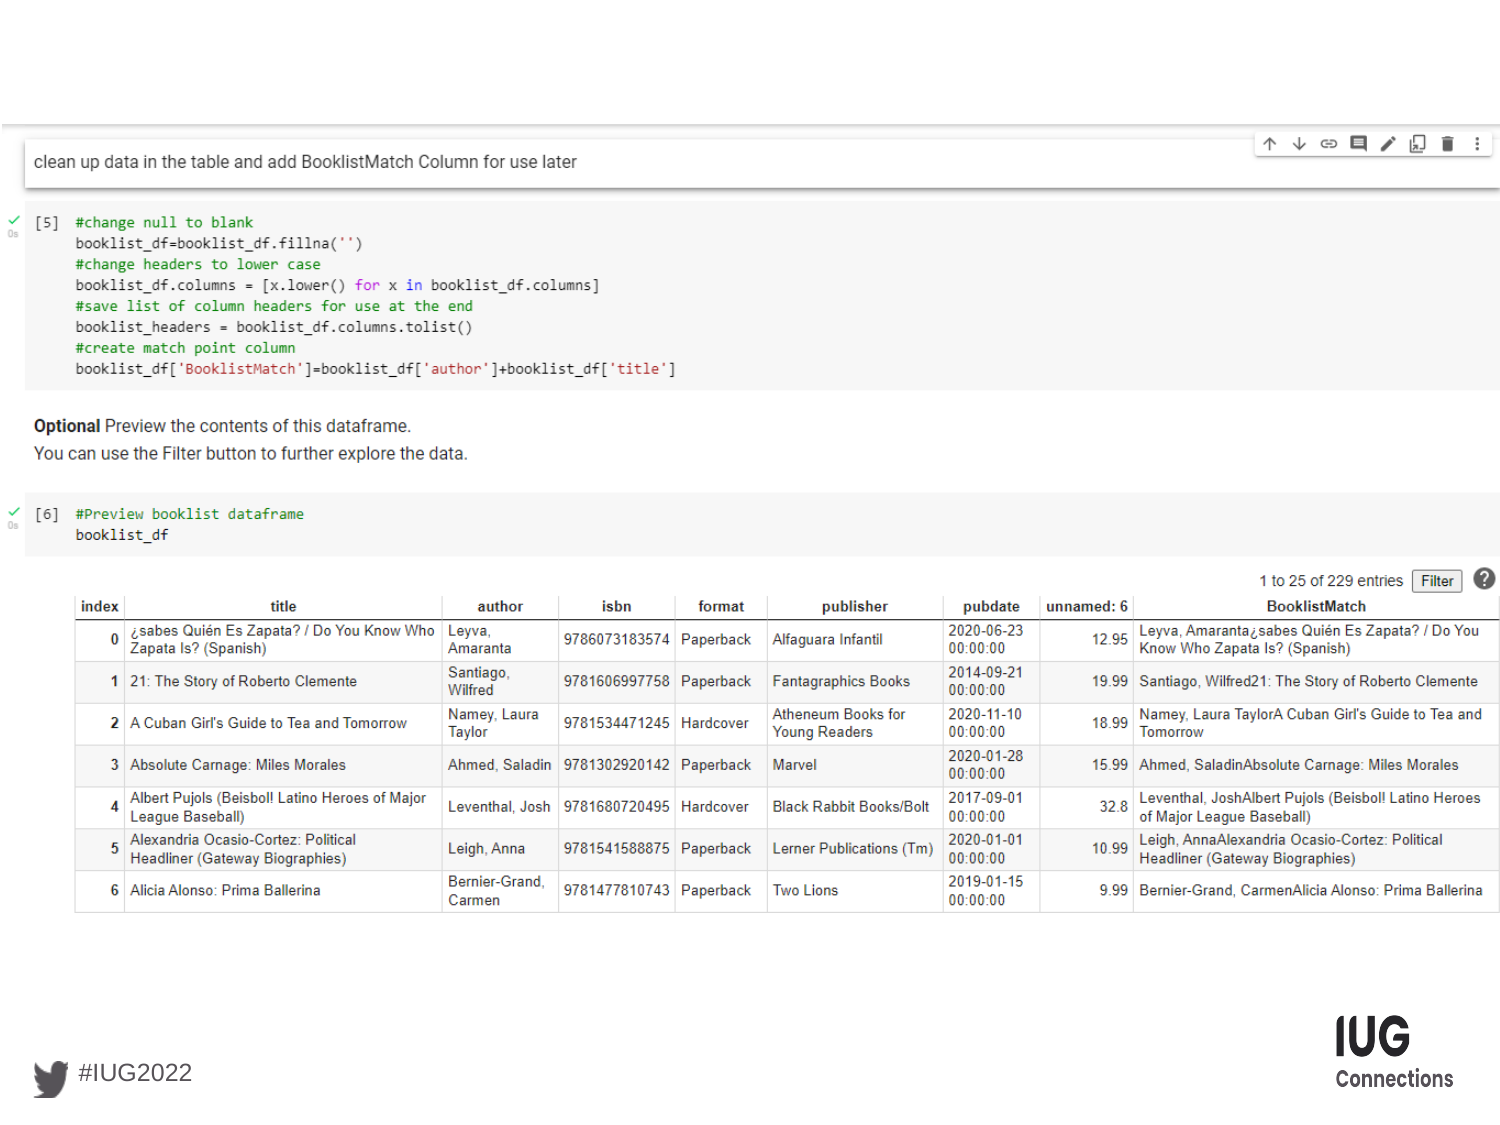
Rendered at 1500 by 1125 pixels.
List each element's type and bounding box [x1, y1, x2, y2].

picture [1318, 974, 1500, 1125]
picture [2, 124, 1500, 913]
